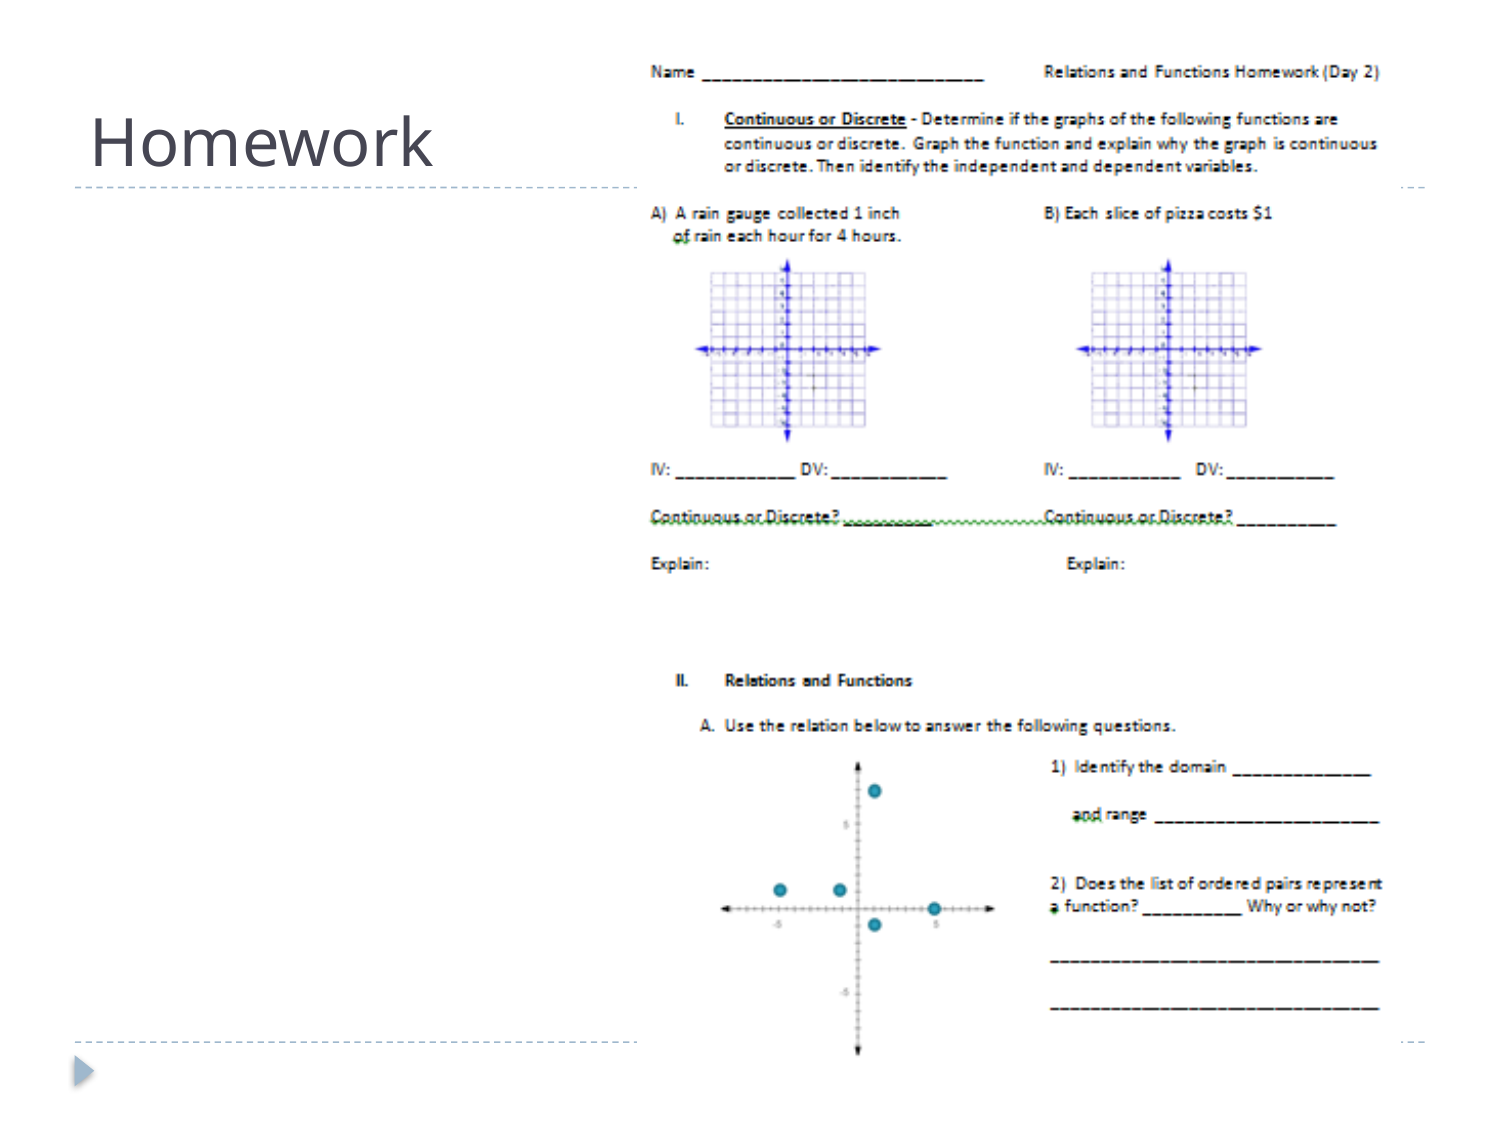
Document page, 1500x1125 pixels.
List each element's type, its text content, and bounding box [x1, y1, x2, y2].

title Homework [75, 24, 1425, 188]
picture [637, 37, 1402, 1070]
